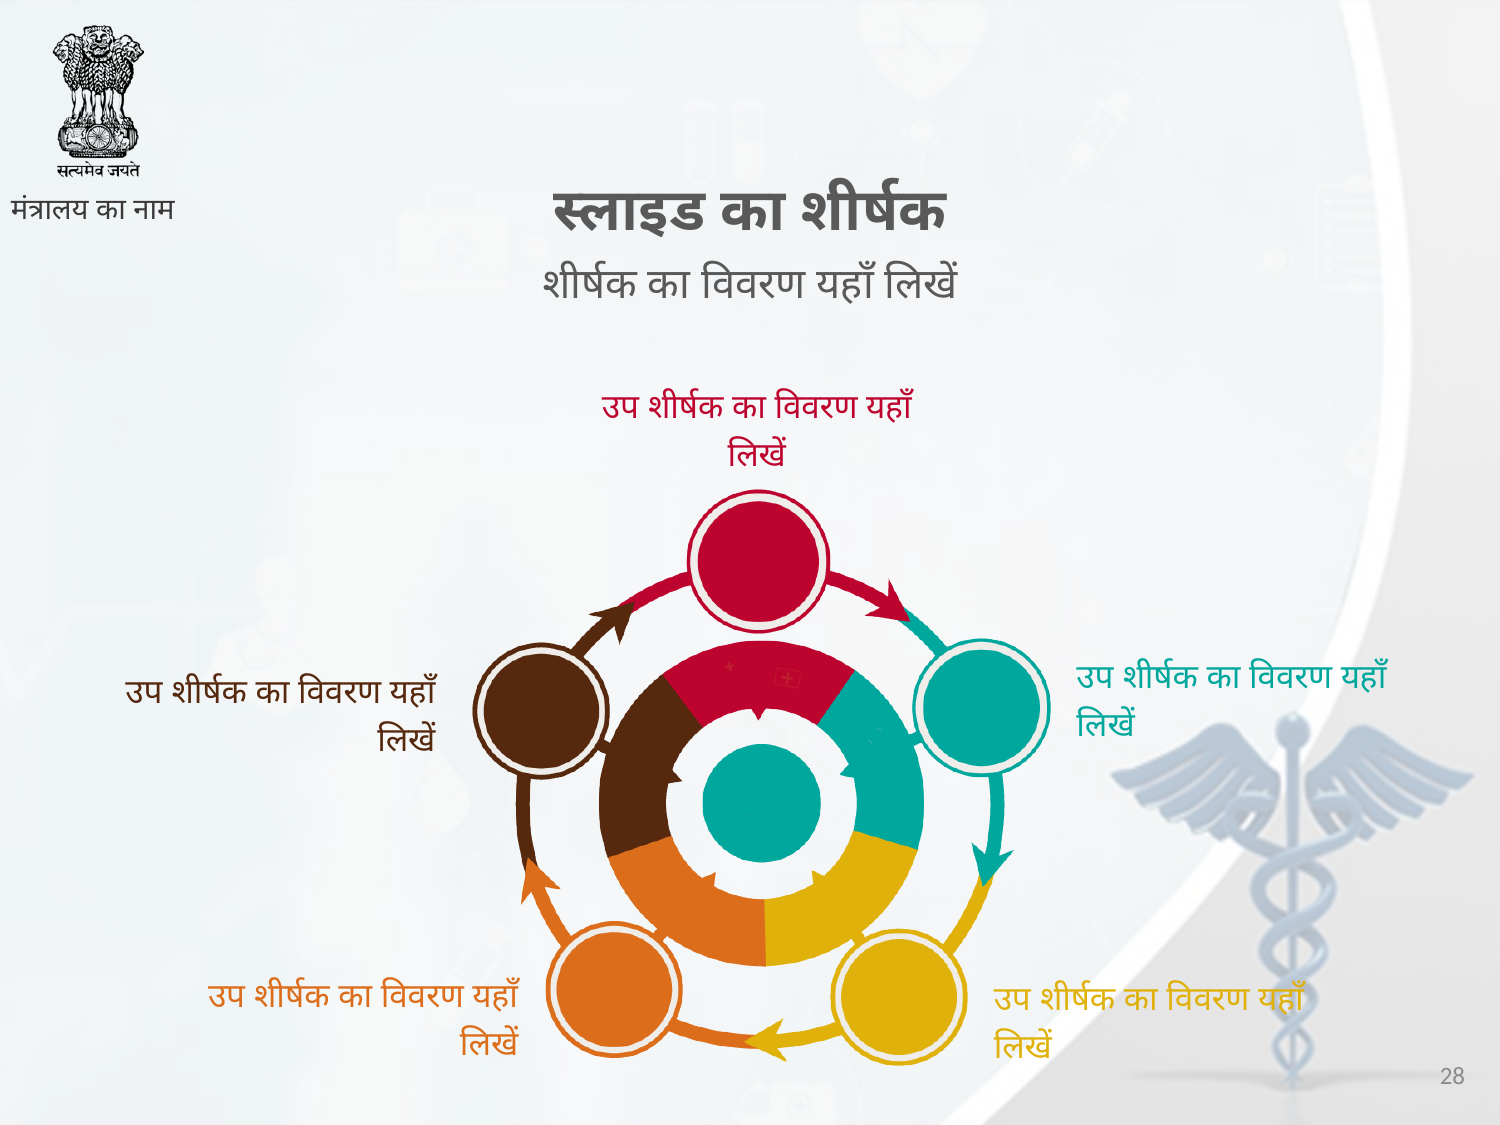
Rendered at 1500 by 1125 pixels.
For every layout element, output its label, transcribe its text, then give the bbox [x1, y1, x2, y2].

text_box उप शीर्षक का विवरण यहाँ लिखें [584, 373, 929, 477]
picture [51, 23, 144, 179]
list स्लाइड का शीर्षक [278, 172, 1222, 244]
picture [472, 489, 1051, 1066]
text_box उप शीर्षक का विवरण यहाँ लिखें [986, 965, 1331, 1070]
slide_number 28 [1142, 1044, 1481, 1105]
text_box उप शीर्षक का विवरण यहाँ लिखें [98, 658, 443, 763]
text_box उप शीर्षक का विवरण यहाँ लिखें [181, 962, 472, 1066]
list शीर्षक का विवरण यहाँ लिखें [219, 255, 1281, 350]
text_box उप शीर्षक का विवरण यहाँ लिखें [1068, 643, 1414, 747]
